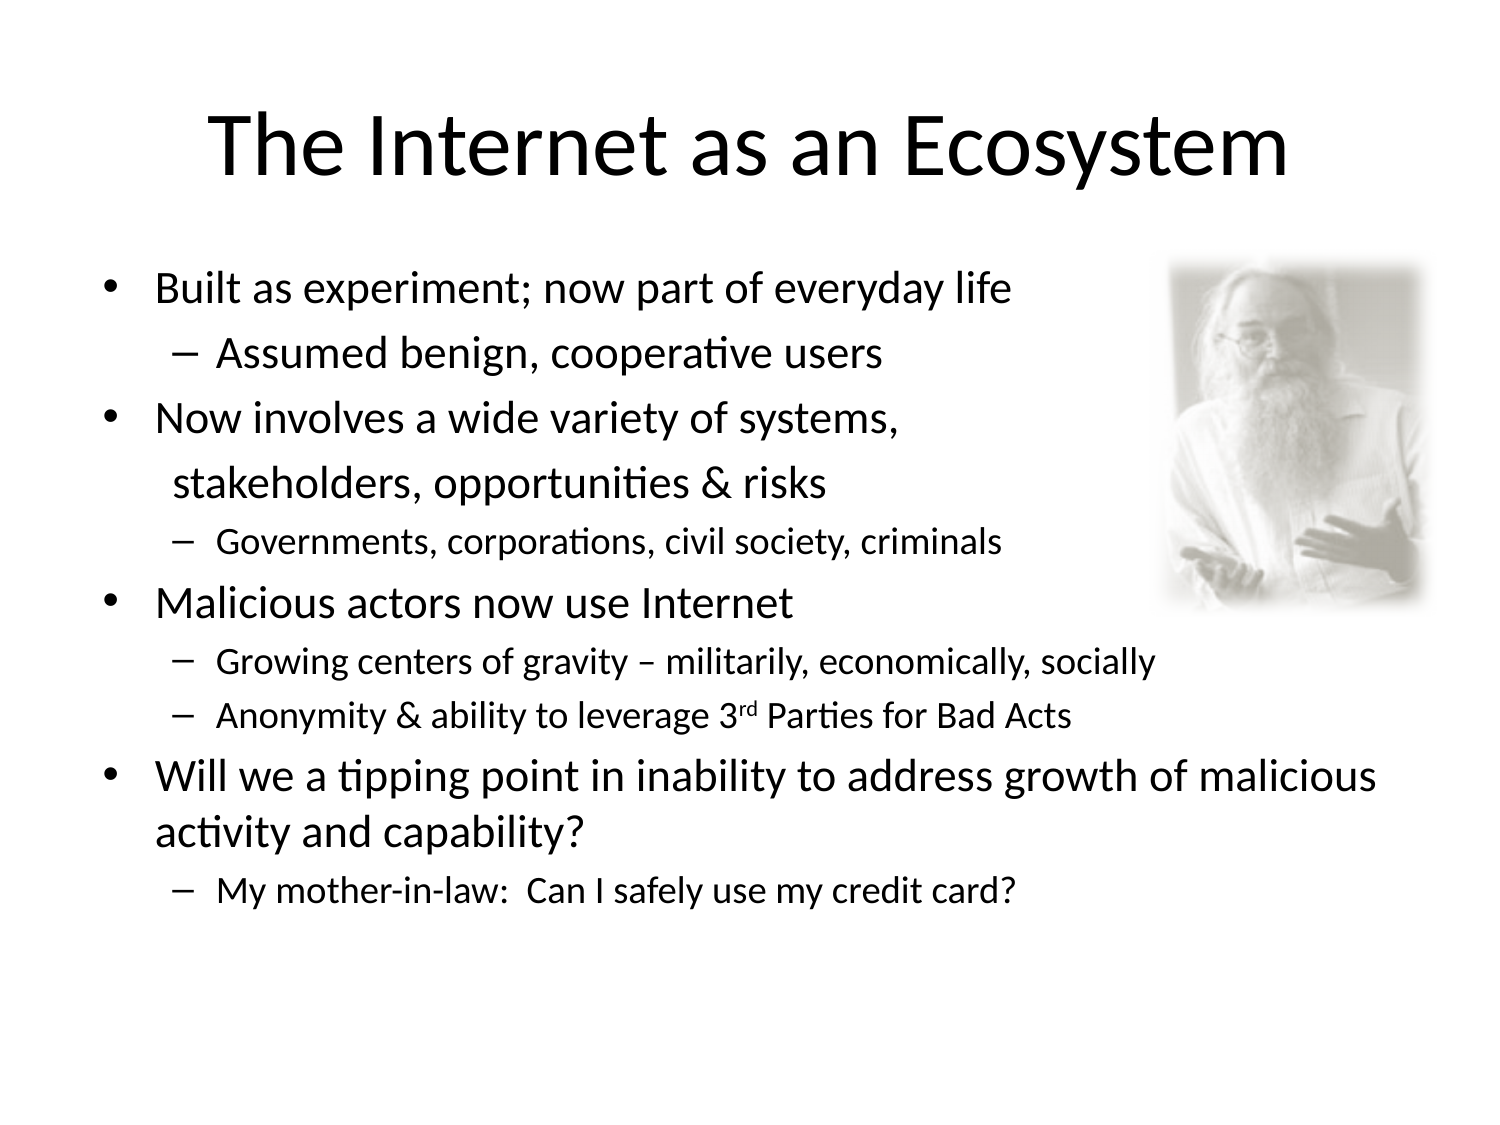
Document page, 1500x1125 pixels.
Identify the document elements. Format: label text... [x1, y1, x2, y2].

title The Internet as an Ecosystem [75, 45, 1425, 233]
picture [474, 249, 1500, 1125]
list Built as experiment; now part of everyday life Assumed benign, cooperative users Now involves a wide variety of systems, stakeholders, opportunities & risks Governments, corporations, civil society, criminals Malicious actors now use Internet Growing centers of gravity – militarily, economically, socially Anonymity & ability to leverage 3rd Parties for Bad Acts Will we a tipping point in inability to address growth of malicious activity and capability? My mother-in-law: Can I safely use my credit card? [87, 249, 1148, 925]
